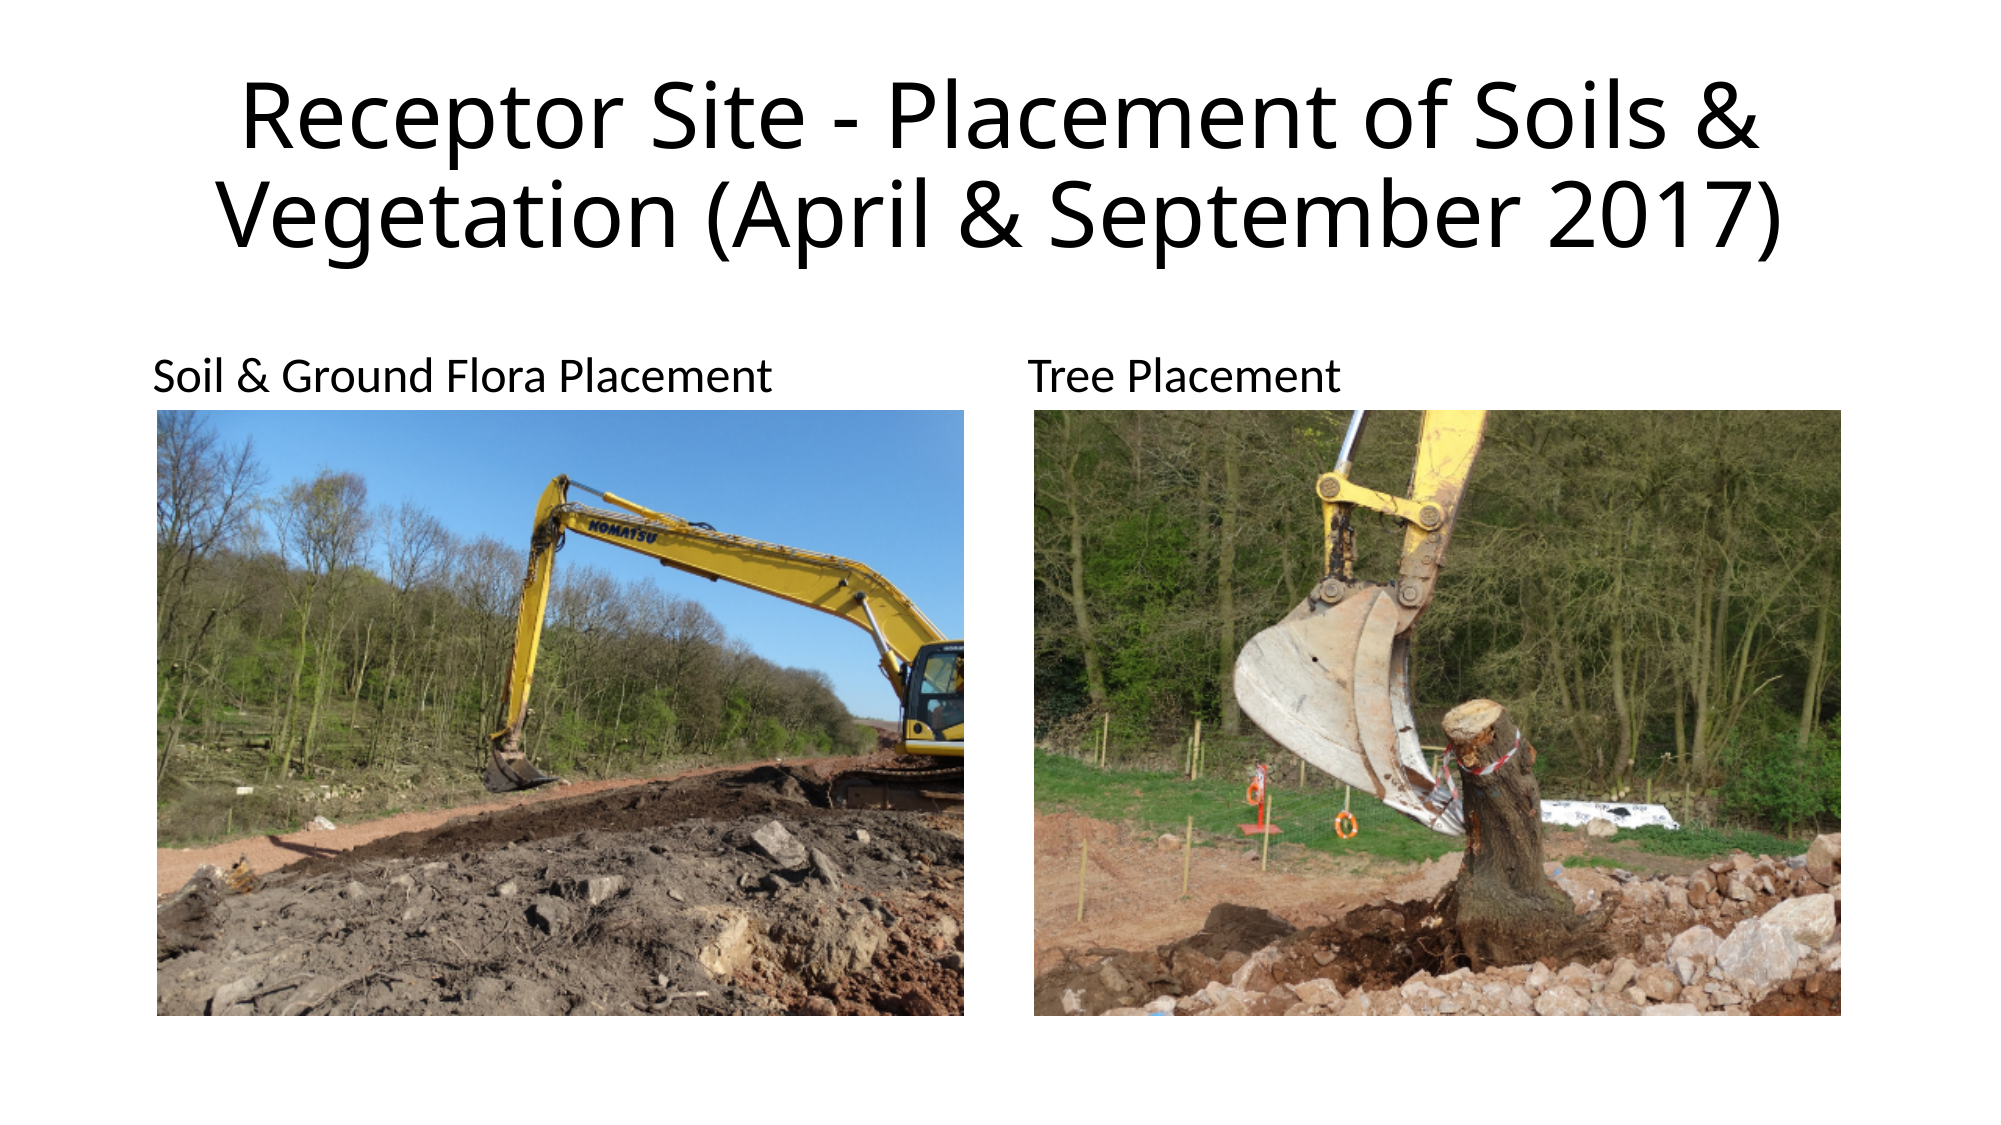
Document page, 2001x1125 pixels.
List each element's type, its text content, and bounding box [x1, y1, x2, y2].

list Tree Placement [1012, 275, 1863, 411]
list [157, 410, 964, 1016]
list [1034, 410, 1841, 1016]
title Receptor Site - Placement of Soils & Vegetation (April & September 2017) [137, 59, 1863, 278]
list Soil & Ground Flora Placement [137, 275, 984, 411]
